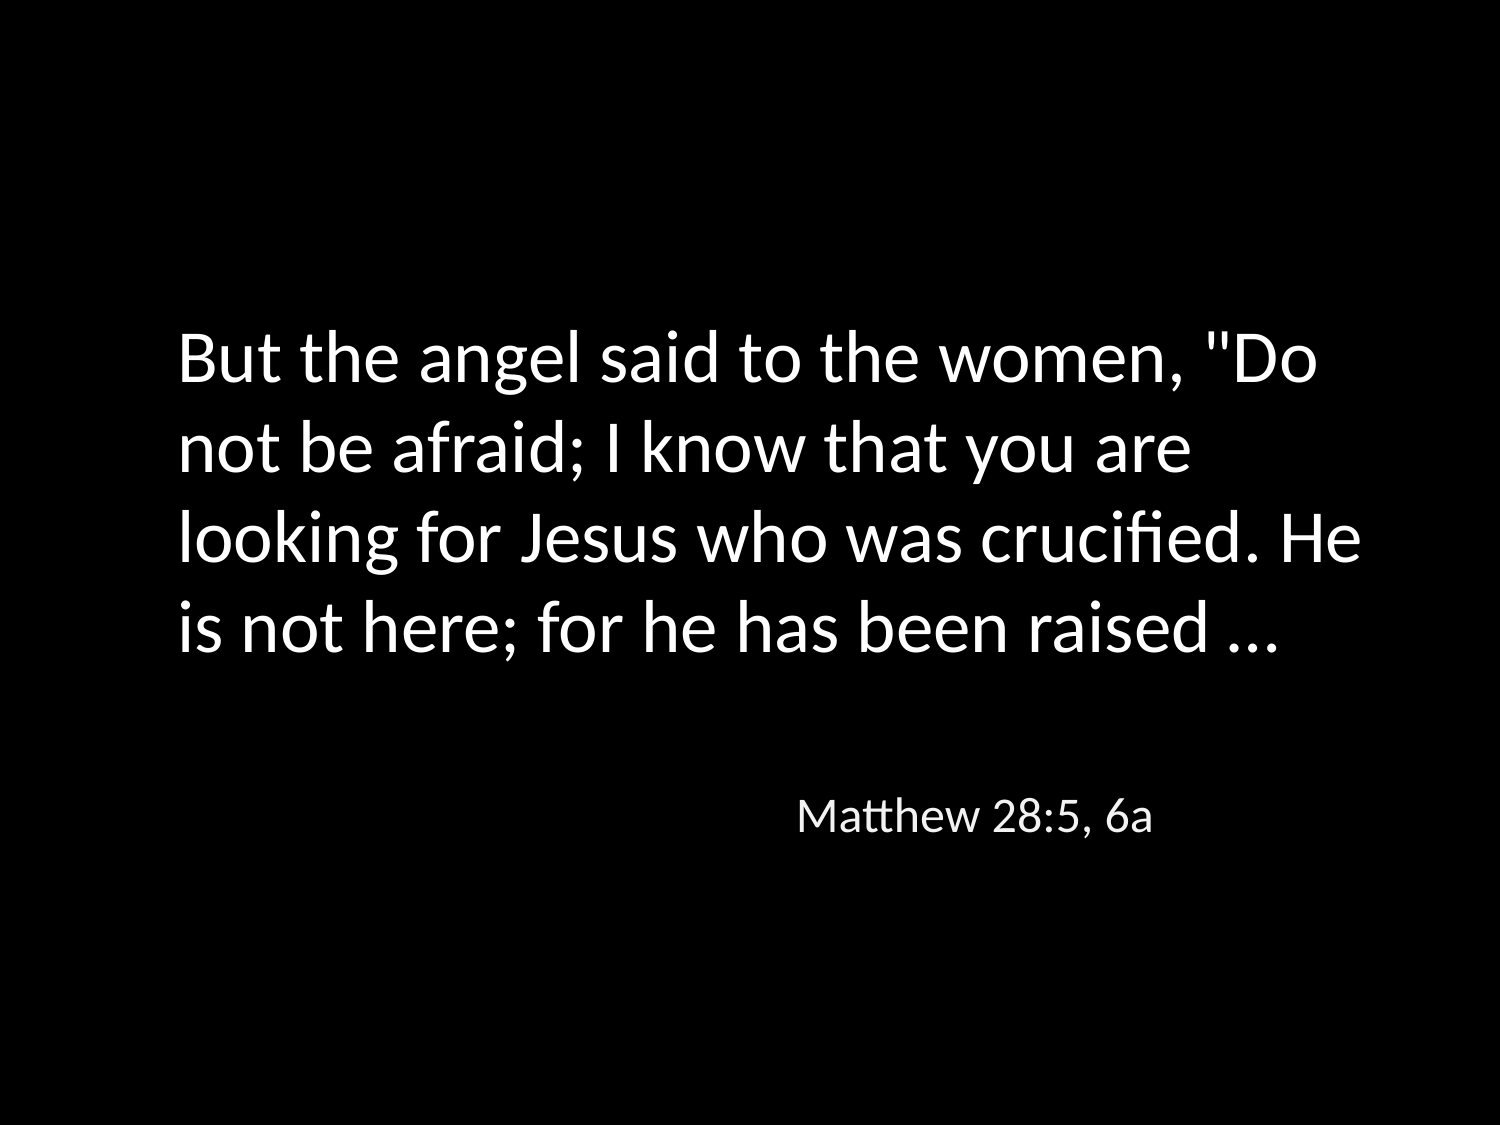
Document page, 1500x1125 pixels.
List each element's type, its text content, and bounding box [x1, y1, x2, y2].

text_box Matthew 28:5, 6a [699, 774, 1250, 850]
text_box But the angel said to the women, "Do not be afraid; I know that you are looking for Jesus who was crucified. He is not here; for he has been raised … [162, 299, 1388, 675]
